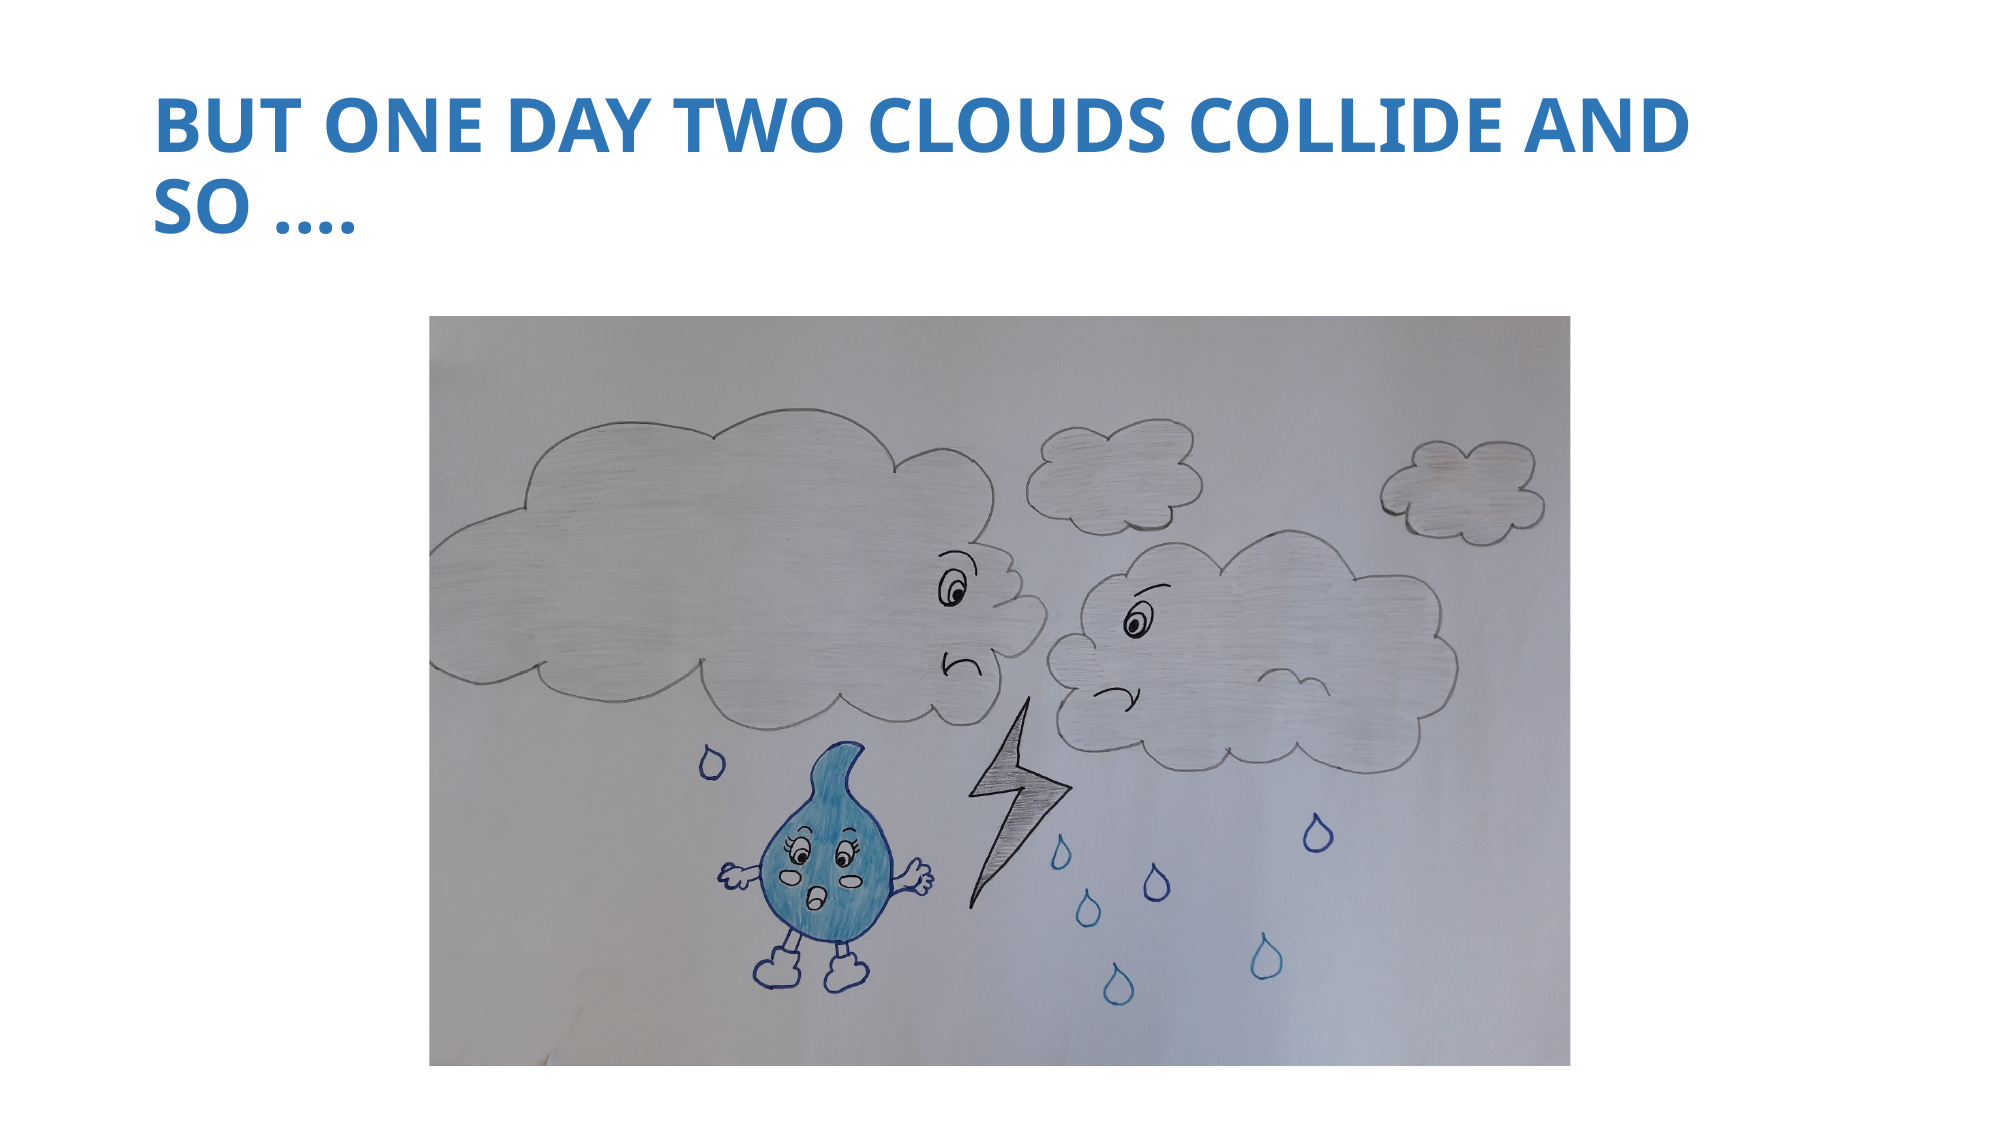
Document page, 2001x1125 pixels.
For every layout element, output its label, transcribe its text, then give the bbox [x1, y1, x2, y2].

title BUT ONE DAY TWO CLOUDS COLLIDE AND SO .... [137, 59, 1863, 278]
picture [429, 316, 1571, 1066]
